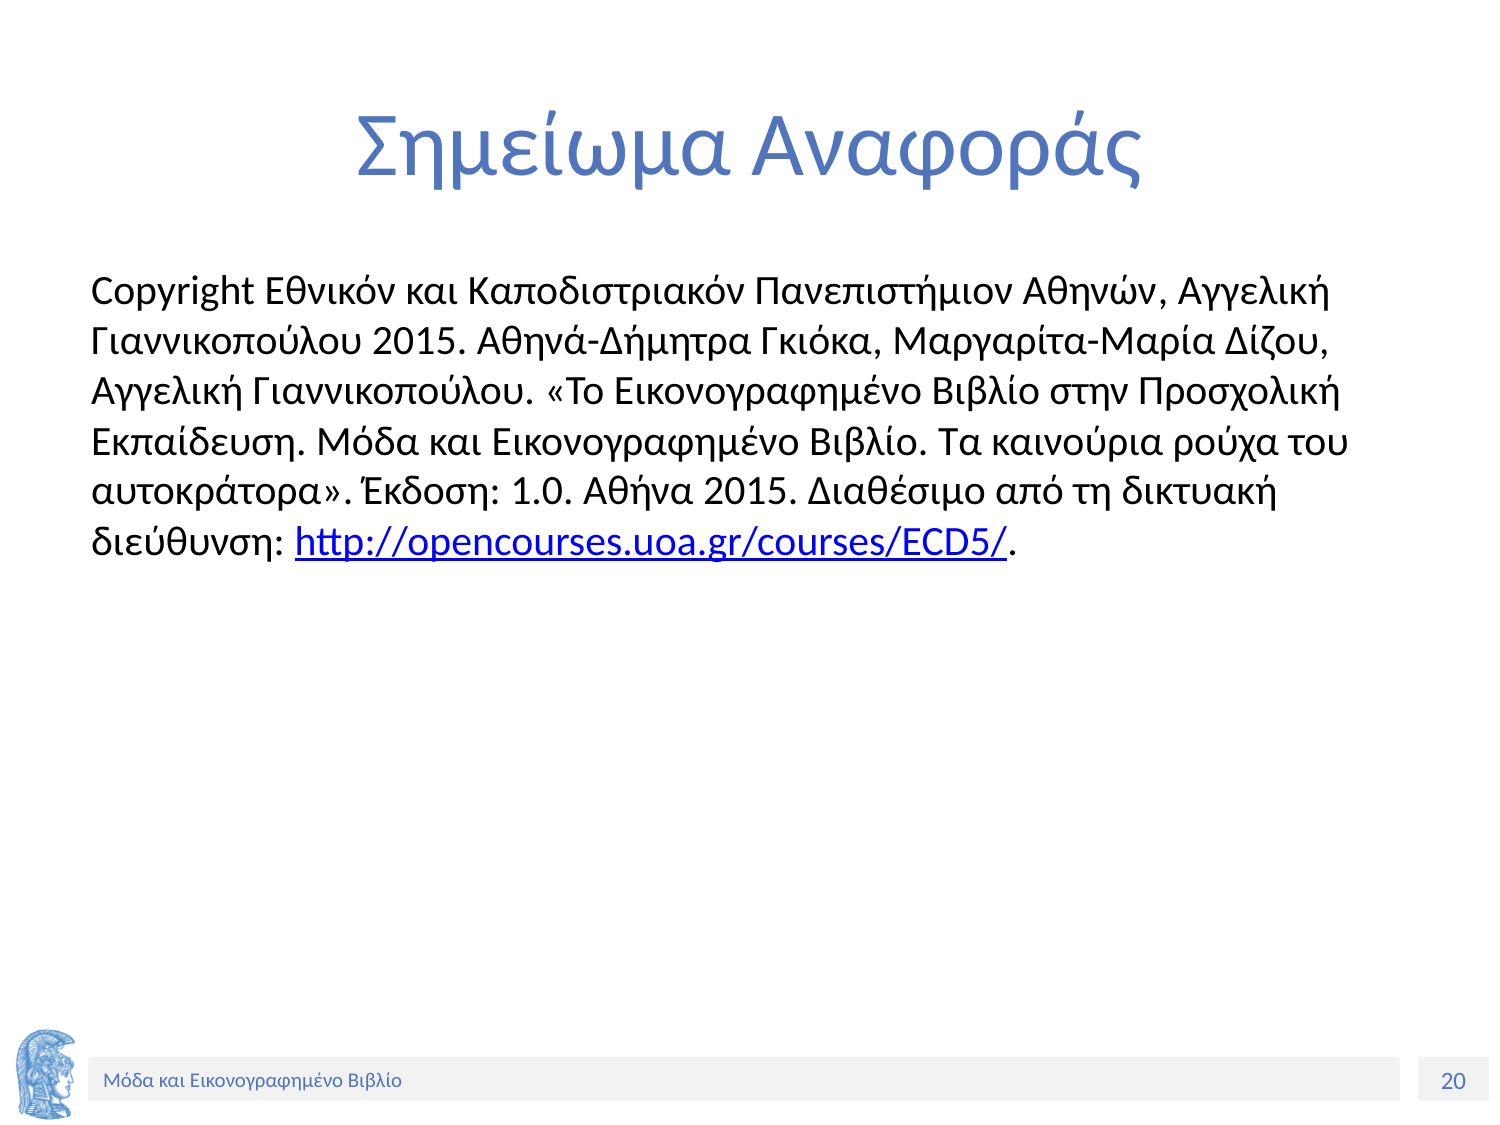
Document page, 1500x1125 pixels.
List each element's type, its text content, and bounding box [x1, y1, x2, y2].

title Σημείωμα Αναφοράς [75, 45, 1425, 233]
picture [9, 1026, 81, 1120]
list Copyright Εθνικόν και Καποδιστριακόν Πανεπιστήμιον Αθηνών, Αγγελική Γιαννικοπούλου 2015. Αθηνά-Δήμητρα Γκιόκα, Μαργαρίτα-Μαρία Δίζου, Αγγελική Γιαννικοπούλου. «Το Εικονογραφημένο Βιβλίο στην Προσχολική Εκπαίδευση. Μόδα και Εικονογραφημένο Βιβλίο. Τα καινούρια ρούχα του αυτοκράτορα». Έκδοση: 1.0. Αθήνα 2015. Διαθέσιμο από τη δικτυακή διεύθυνση: http://opencourses.uoa.gr/courses/ECD5/. [76, 255, 1427, 998]
